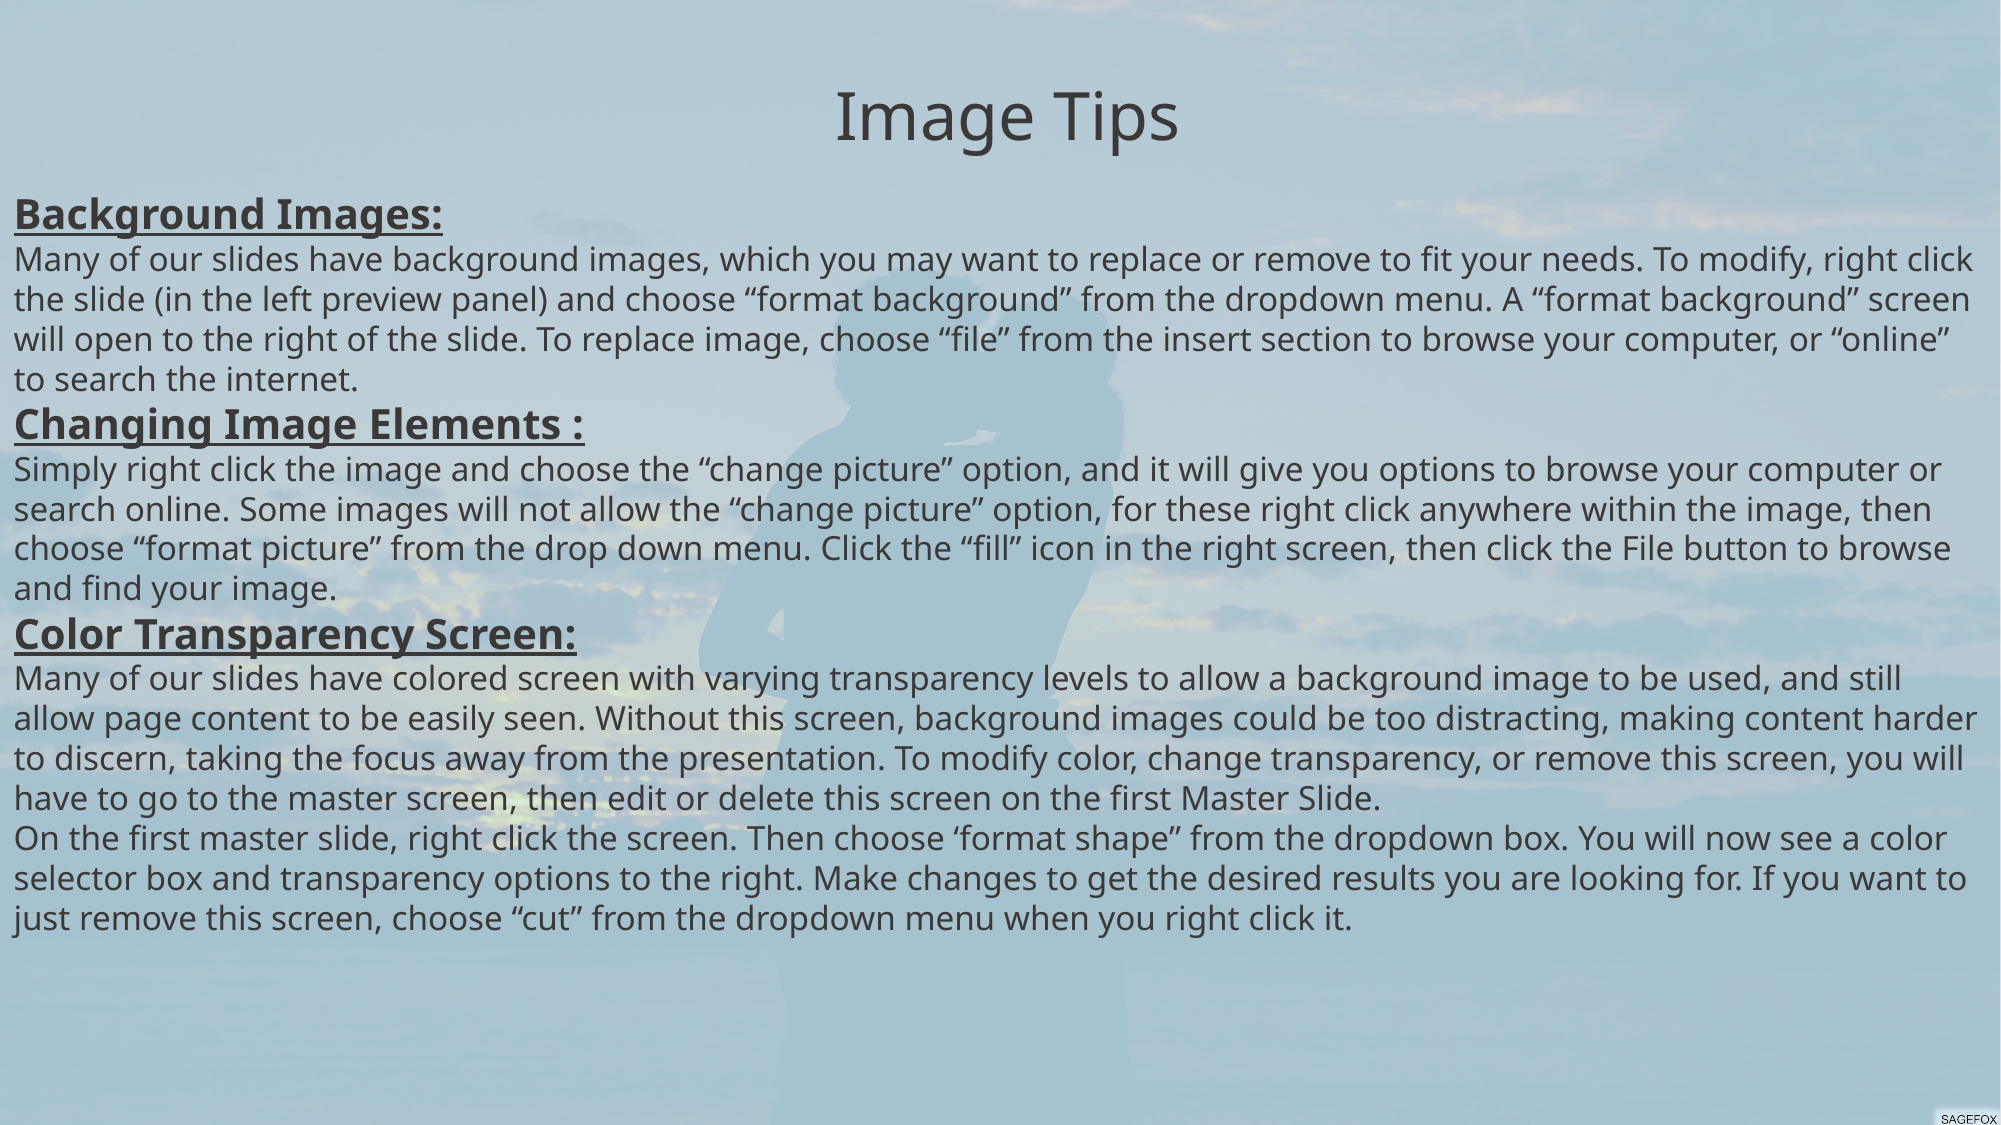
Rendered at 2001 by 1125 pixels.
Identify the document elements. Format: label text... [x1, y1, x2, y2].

text_box Background Images: Many of our slides have background images, which you may want to replace or remove to fit your needs. To modify, right click the slide (in the left preview panel) and choose “format background” from the dropdown menu. A “format background” screen will open to the right of the slide. To replace image, choose “file” from the insert section to browse your computer, or “online” to search the internet. Changing Image Elements : Simply right click the image and choose the “change picture” option, and it will give you options to browse your computer or search online. Some images will not allow the “change picture” option, for these right click anywhere within the image, then choose “format picture” from the drop down menu. Click the “fill” icon in the right screen, then click the File button to browse and find your image. Color Transparency Screen: Many of our slides have colored screen with varying transparency levels to allow a background image to be used, and still allow page content to be easily seen. Without this screen, background images could be too distracting, making content harder to discern, taking the focus away from the presentation. To modify color, change transparency, or remove this screen, you will have to go to the master screen, then edit or delete this screen on the first Master Slide. On the first master slide, right click the screen. Then choose ‘format shape” from the dropdown box. You will now see a color selector box and transparency options to the right. Make changes to get the desired results you are looking for. If you want to just remove this screen, choose “cut” from the dropdown menu when you right click it. [0, 0, 2000, 1125]
picture [1938, 1114, 1999, 1125]
title Image Tips [597, 59, 1420, 177]
